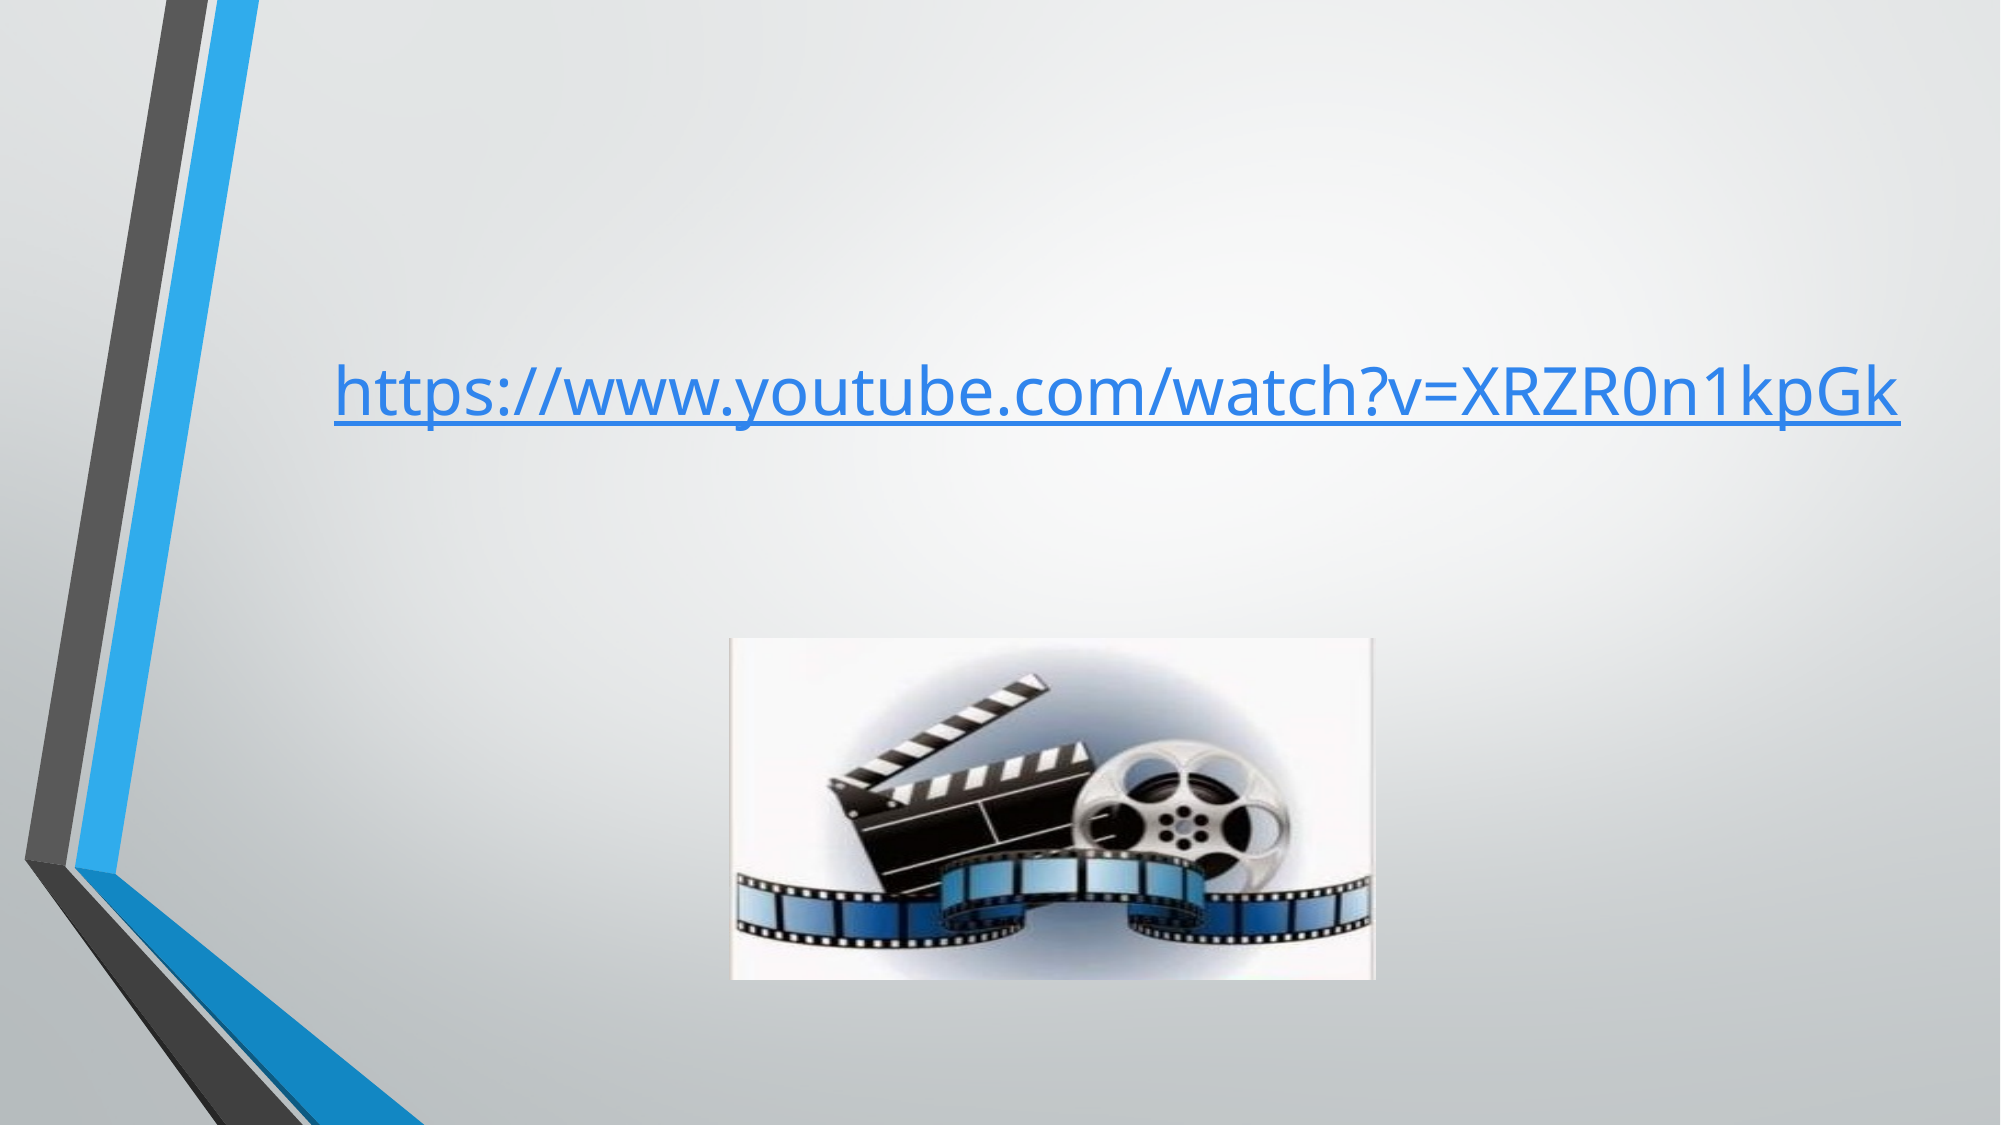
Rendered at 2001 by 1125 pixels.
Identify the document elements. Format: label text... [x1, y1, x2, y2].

picture [728, 638, 1376, 980]
text_box https://www.youtube.com/watch?v=XRZR0n1kpGk [319, 341, 1916, 447]
